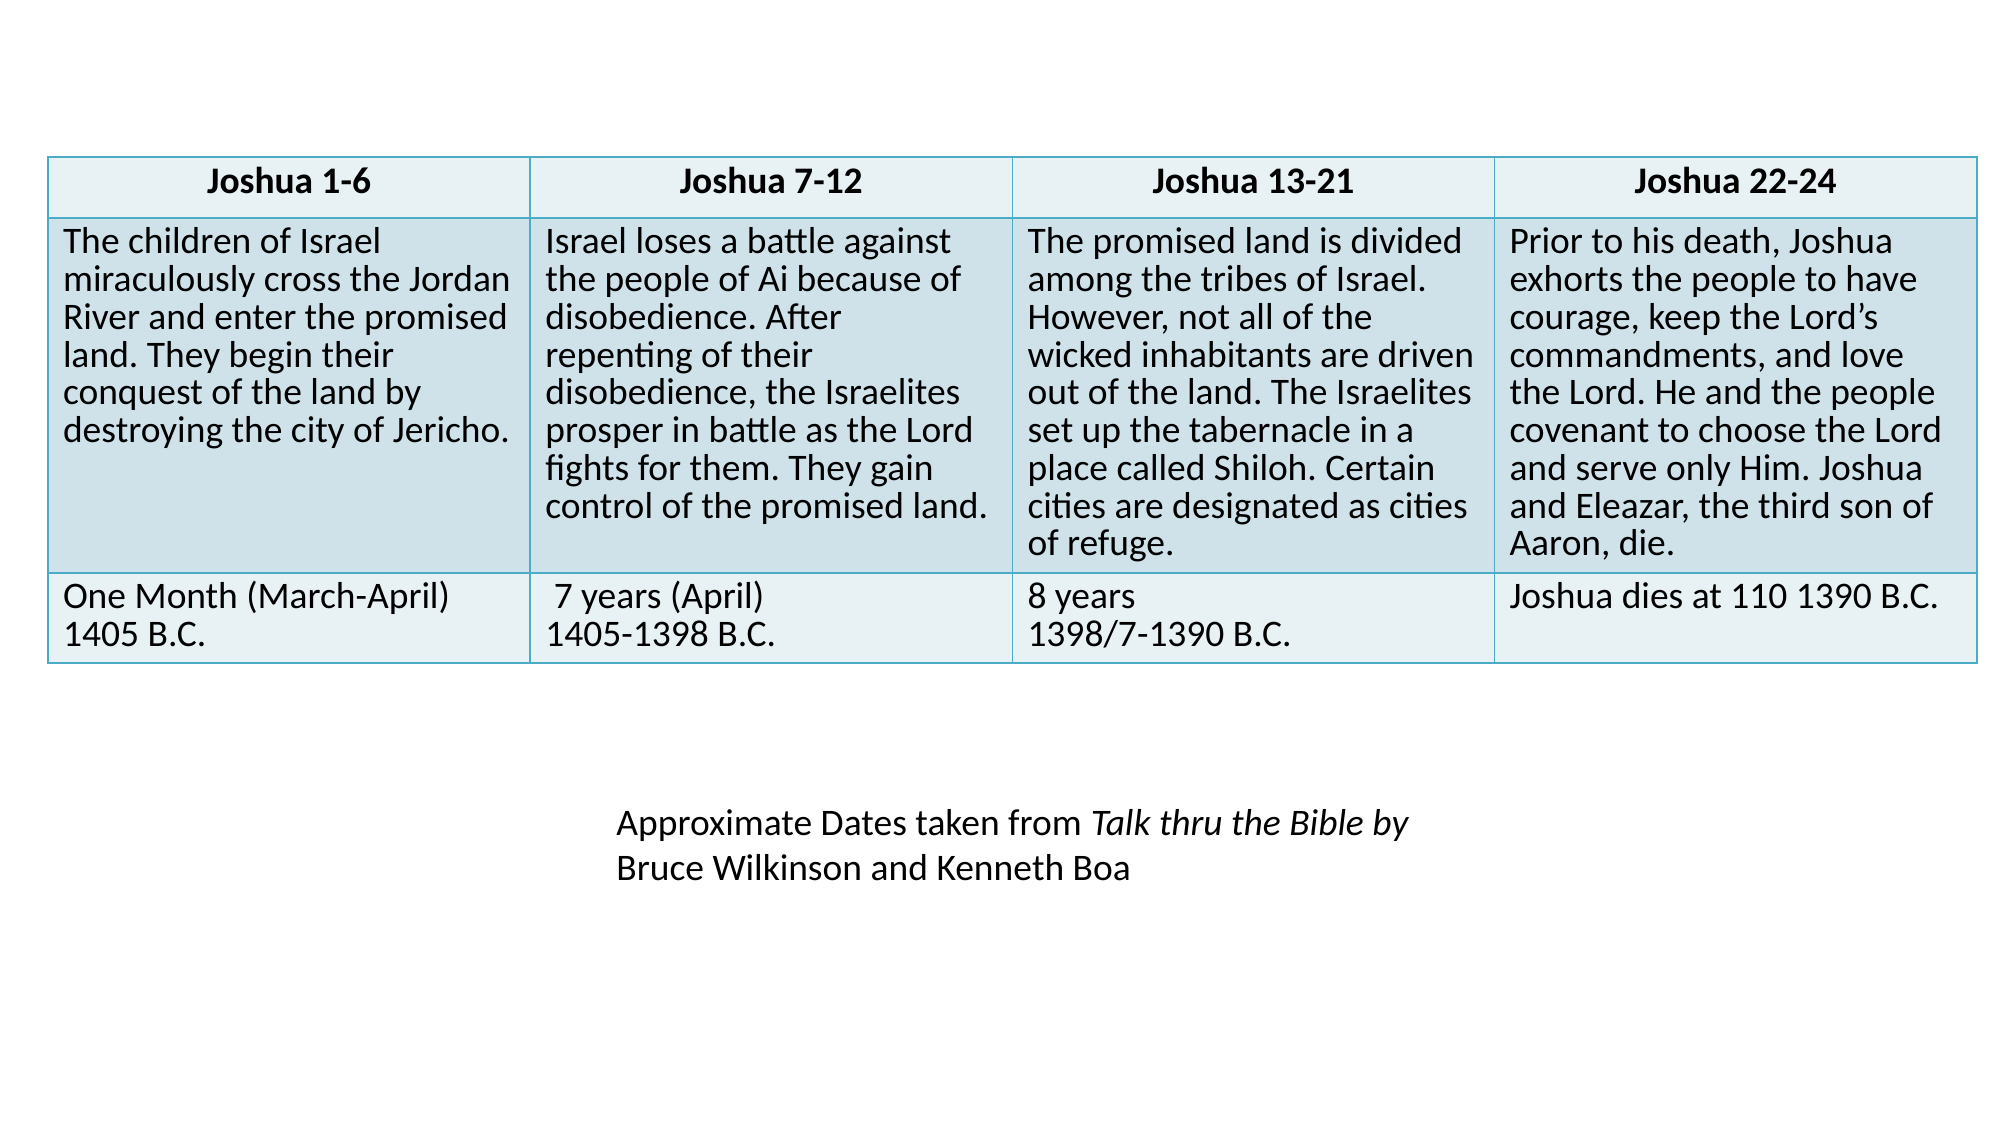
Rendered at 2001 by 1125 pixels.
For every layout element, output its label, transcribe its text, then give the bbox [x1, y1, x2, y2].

table_cell The promised land is divided among the tribes of Israel. However, not all of the wicked inhabitants are driven out of the land. The Israelites set up the tabernacle in a place called Shiloh. Certain cities are designated as cities of refuge. [1013, 219, 1494, 572]
table_cell 7 years (April) 1405-1398 B.C. [531, 574, 1012, 662]
table_header Joshua 1-6 [49, 158, 529, 217]
table_cell Joshua dies at 110 1390 B.C. [1495, 574, 1976, 662]
table_cell Israel loses a battle against the people of Ai because of disobedience. After repenting of their disobedience, the Israelites prosper in battle as the Lord fights for them. They gain control of the promised land. [531, 219, 1012, 572]
table_cell Prior to his death, Joshua exhorts the people to have courage, keep the Lord’s commandments, and love the Lord. He and the people covenant to choose the Lord and serve only Him. Joshua and Eleazar, the third son of Aaron, die. [1495, 219, 1976, 572]
table_cell The children of Israel miraculously cross the Jordan River and enter the promised land. They begin their conquest of the land by destroying the city of Jericho. [49, 219, 529, 572]
table_header Joshua 7-12 [531, 158, 1012, 217]
table_cell One Month (March-April) 1405 B.C. [49, 574, 529, 662]
table_header Joshua 13-21 [1013, 158, 1494, 217]
table_header Joshua 22-24 [1495, 158, 1976, 217]
table_cell 8 years 1398/7-1390 B.C. [1013, 574, 1494, 662]
text_box Approximate Dates taken from Talk thru the Bible by Bruce Wilkinson and Kenneth Boa [601, 790, 1472, 896]
